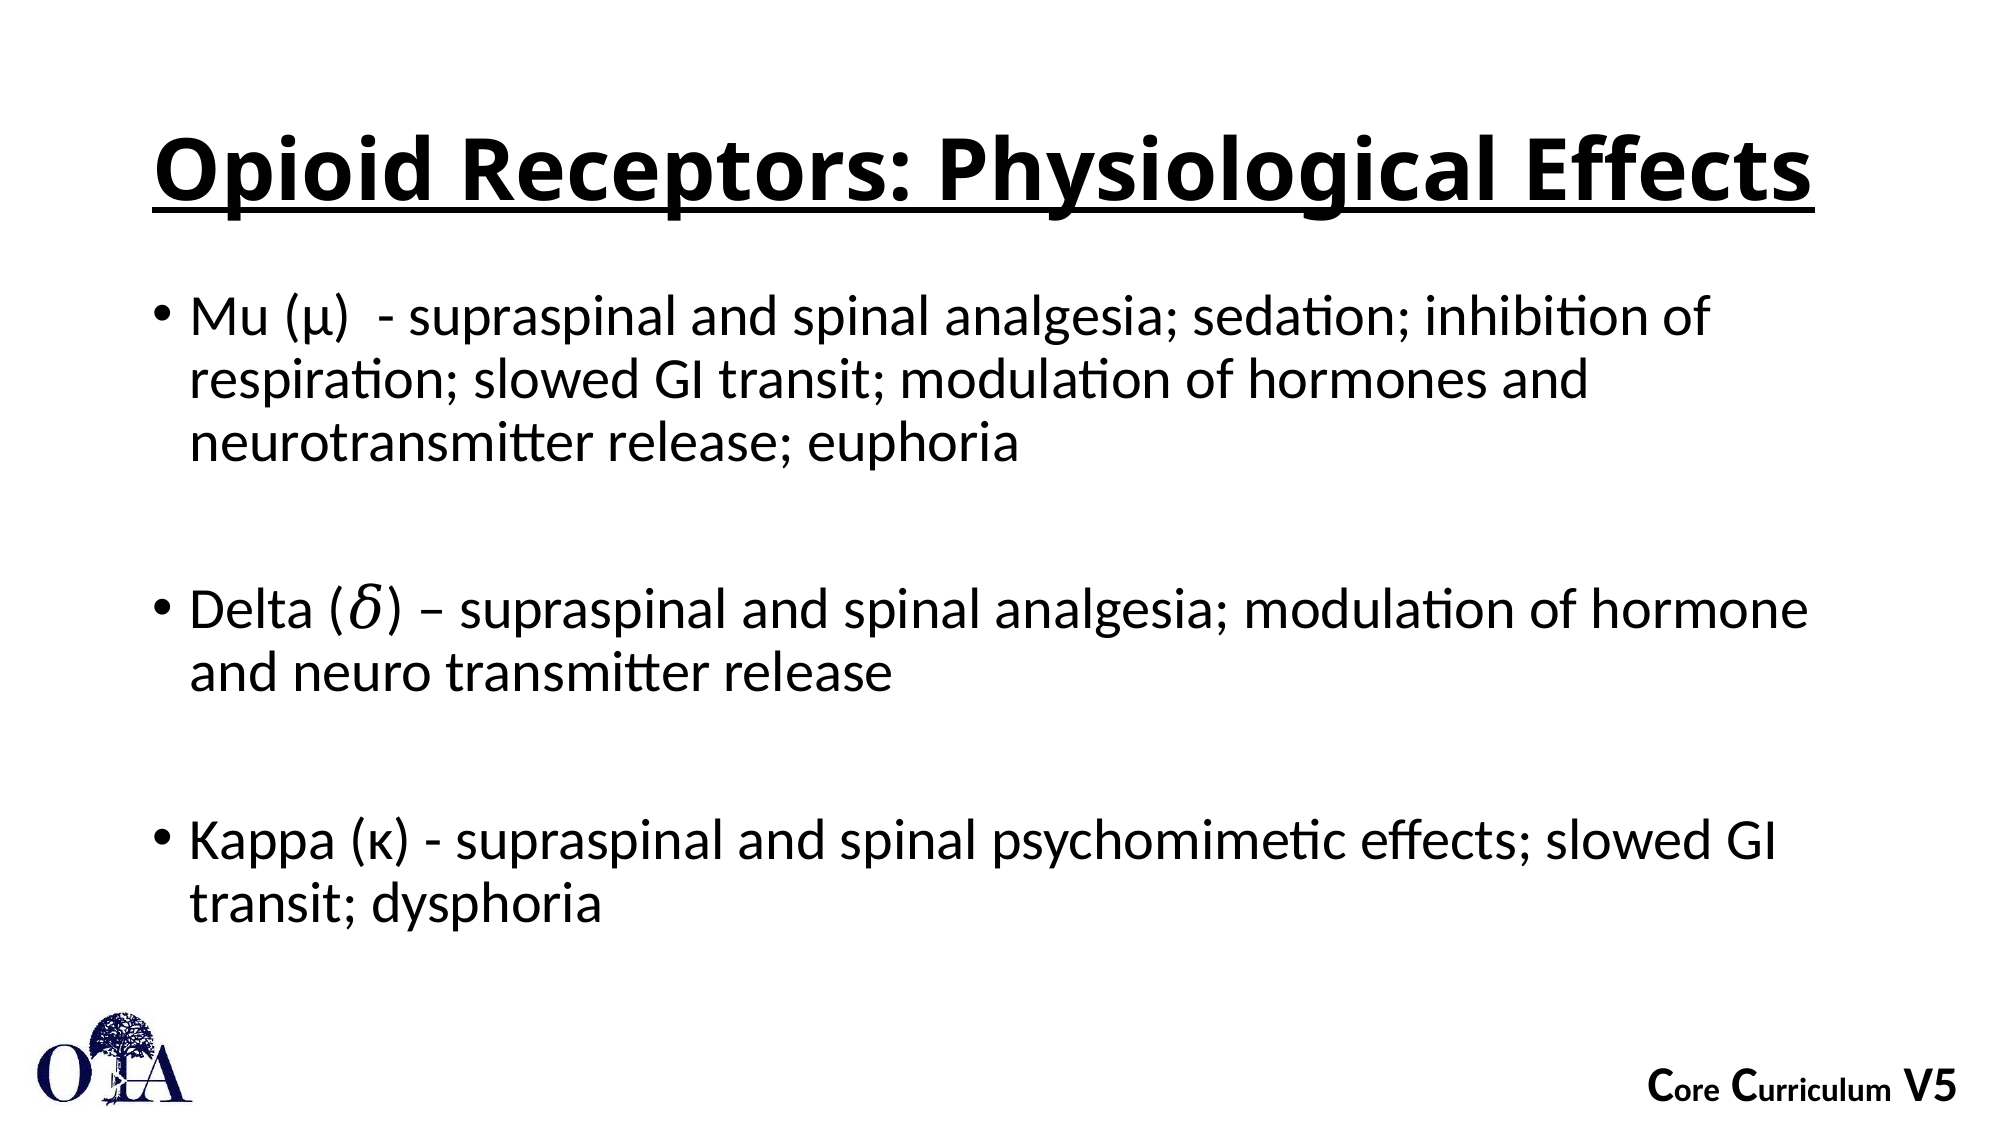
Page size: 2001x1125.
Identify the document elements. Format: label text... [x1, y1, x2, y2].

list Mu (µ) - supraspinal and spinal analgesia; sedation; inhibition of respiration; slowed GI transit; modulation of hormones and neurotransmitter release; euphoria Delta (𝛿) – supraspinal and spinal analgesia; modulation of hormone and neuro transmitter release Kappa (κ) - supraspinal and spinal psychomimetic effects; slowed GI transit; dysphoria [137, 277, 1863, 992]
title Opioid Receptors: Physiological Effects [137, 59, 1863, 277]
picture [28, 1010, 200, 1108]
